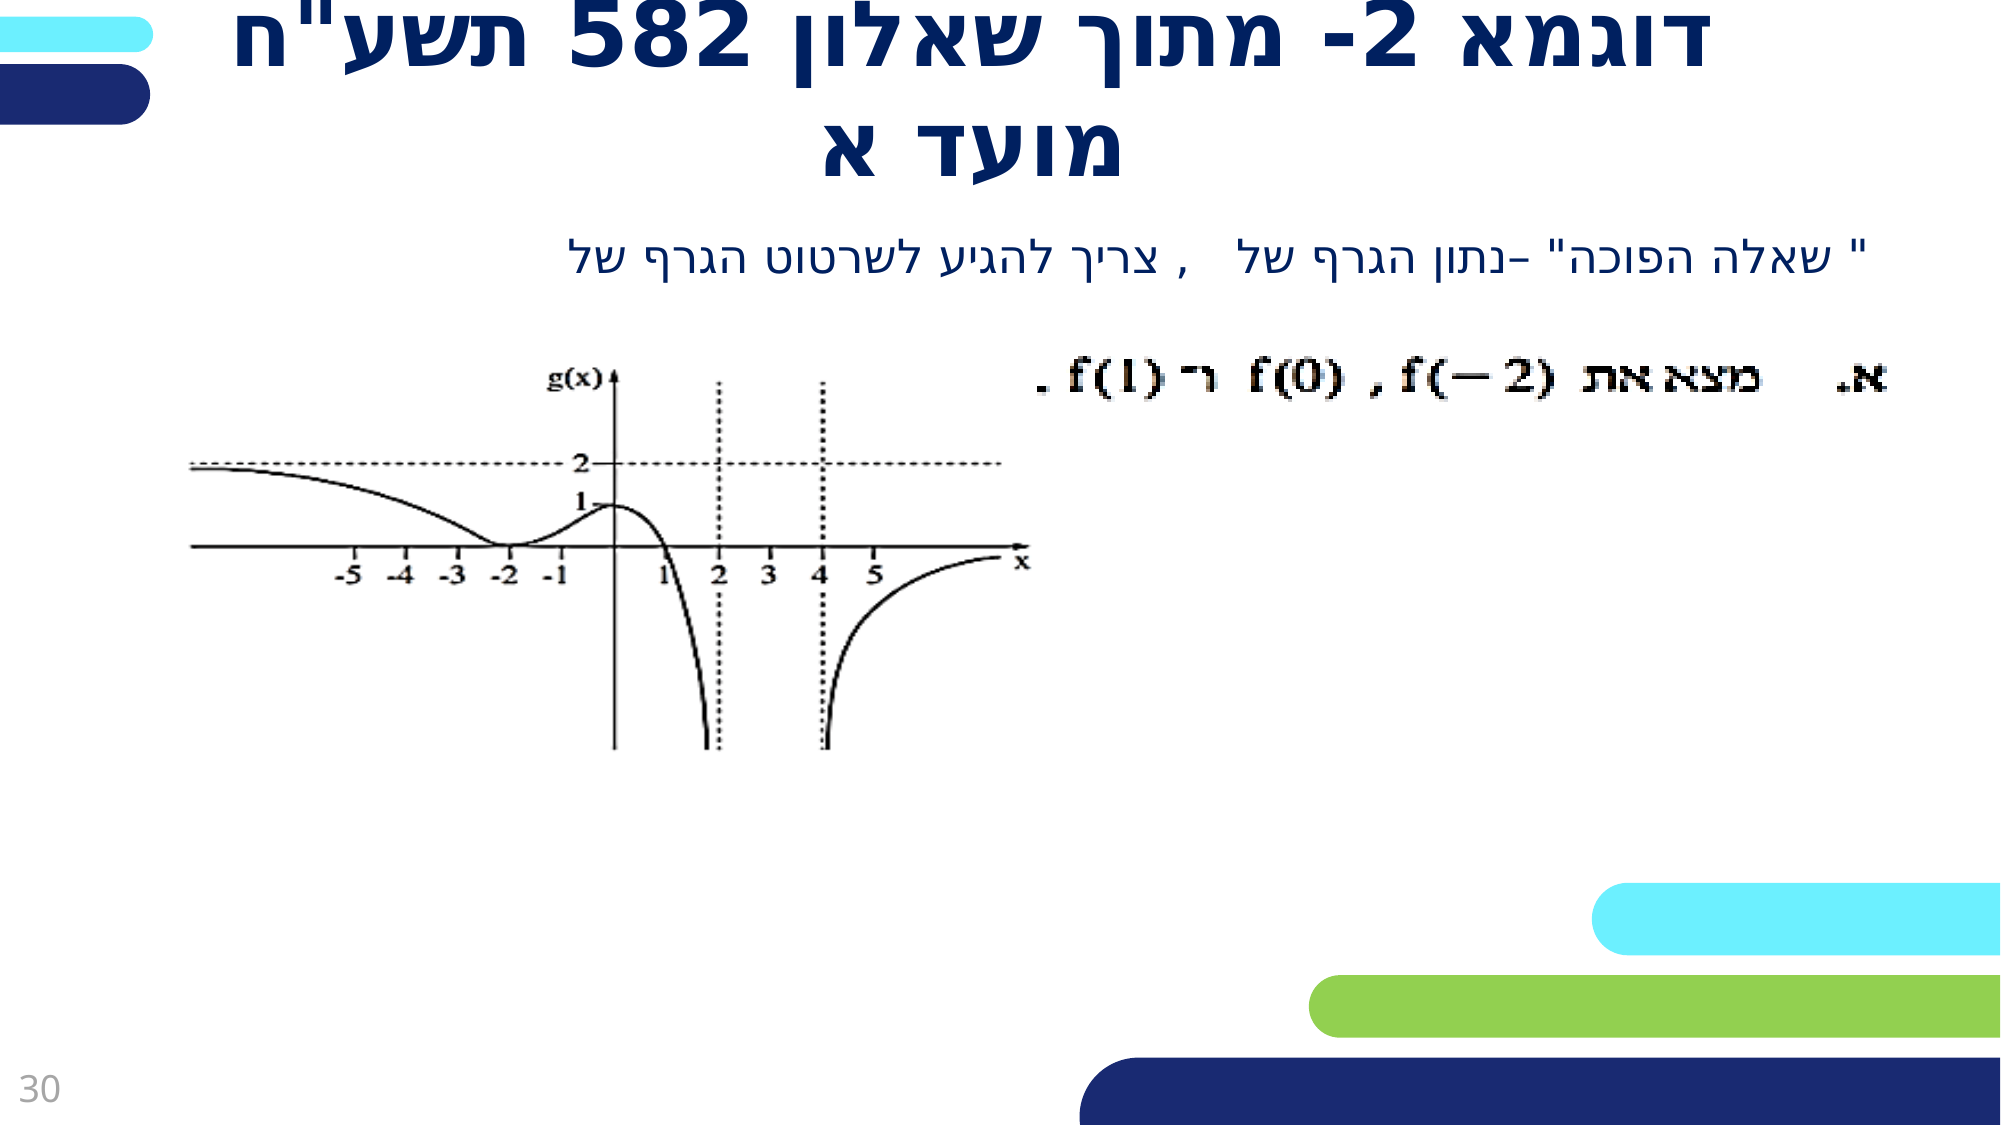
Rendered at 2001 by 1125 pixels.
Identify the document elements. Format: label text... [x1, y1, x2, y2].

picture [146, 310, 1979, 781]
title דוגמא 2- מתוך שאלון 582 תשע"ח מועד א [167, 25, 1776, 144]
